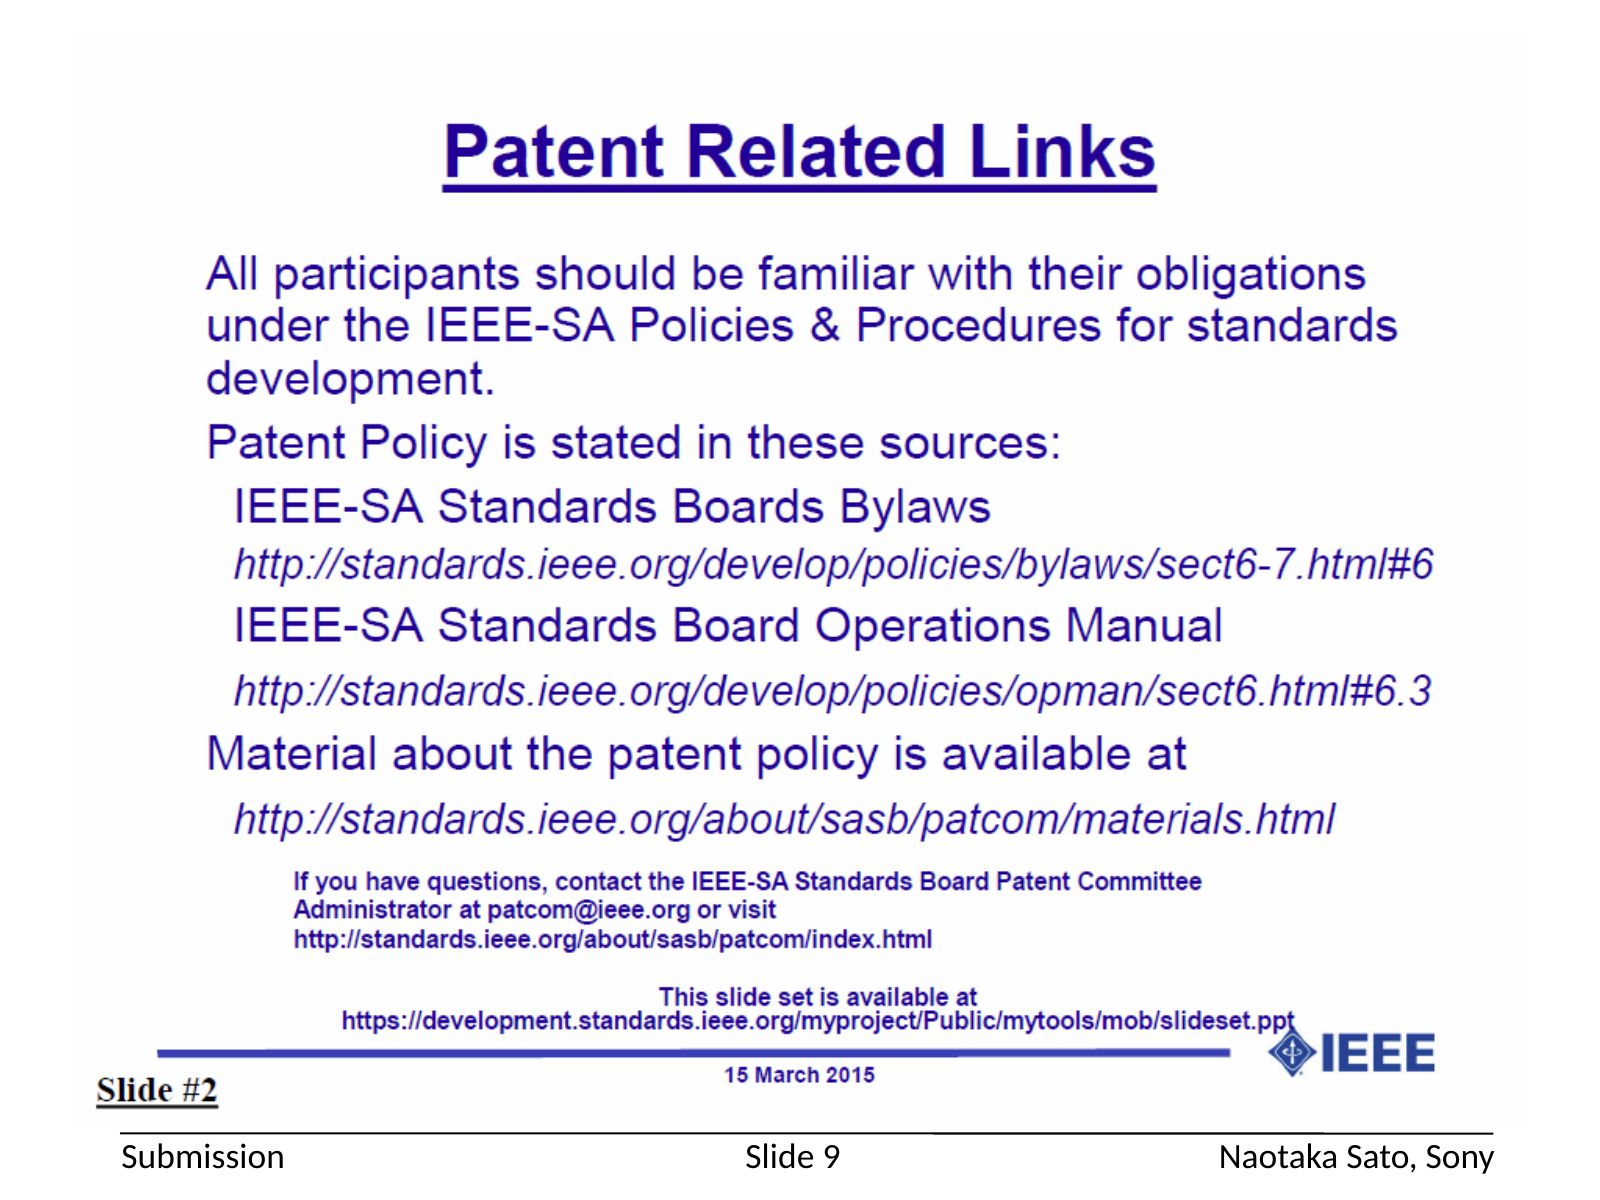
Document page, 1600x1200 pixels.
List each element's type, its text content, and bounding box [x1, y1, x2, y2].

picture [73, 35, 1527, 1126]
slide_number Slide 9 [733, 1134, 854, 1197]
footer Naotaka Sato, Sony [937, 1134, 1495, 1174]
